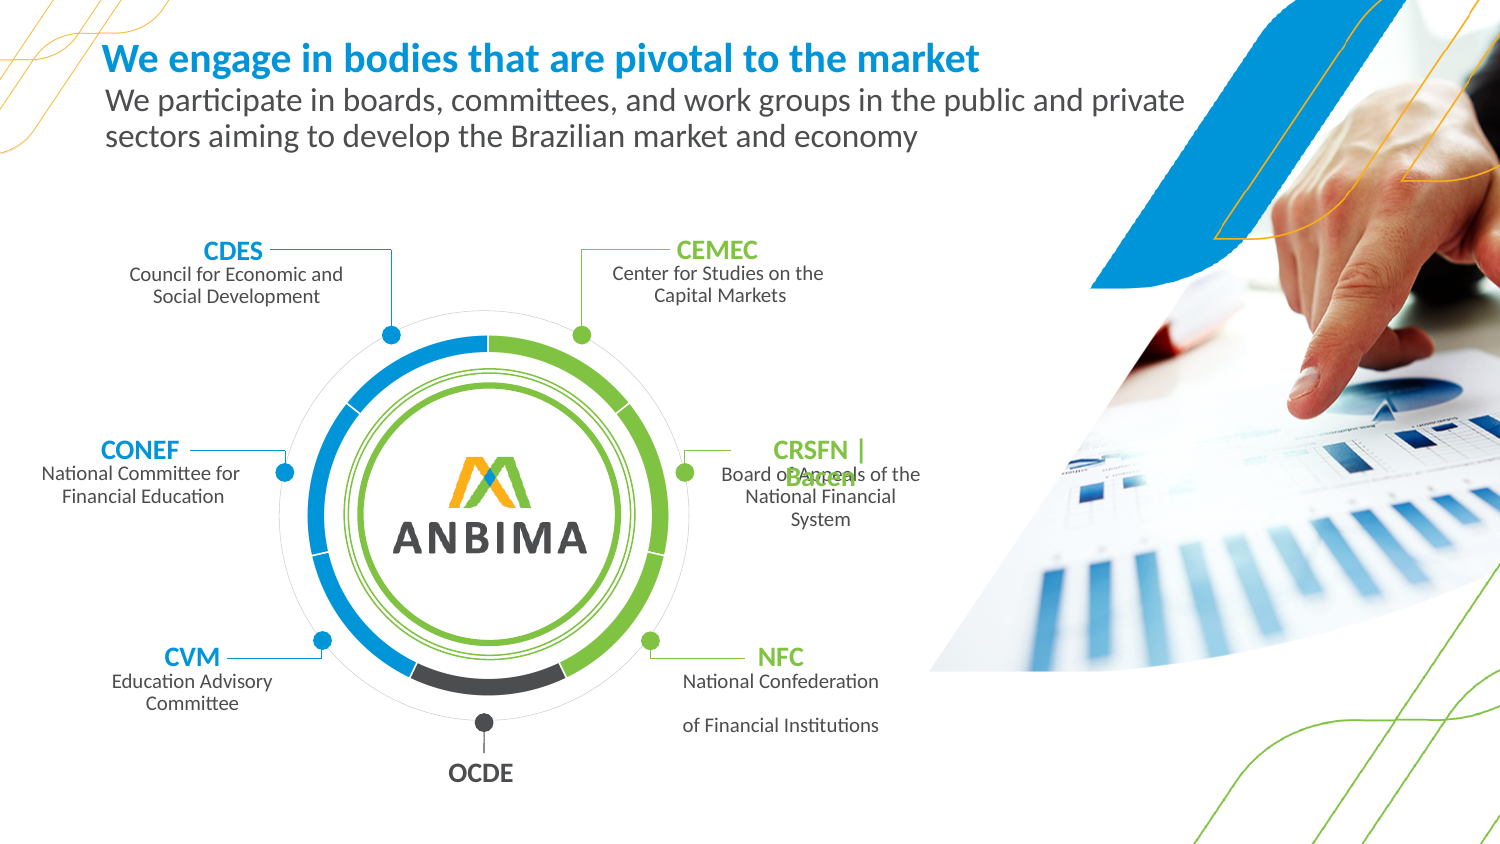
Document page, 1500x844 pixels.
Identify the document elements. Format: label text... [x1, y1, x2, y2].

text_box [683, 428, 915, 521]
text_box We participate in boards, committees, and work groups in the public and private sectors aiming to develop the Brazilian market and economy [241, 89, 915, 162]
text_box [90, 635, 322, 727]
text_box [275, 310, 695, 732]
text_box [581, 230, 846, 333]
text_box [24, 431, 286, 516]
text_box We engage in bodies that are pivotal to the market [241, 28, 915, 89]
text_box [650, 635, 901, 727]
picture [915, 0, 1500, 844]
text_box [113, 231, 392, 333]
picture [0, 0, 241, 189]
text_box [432, 713, 536, 797]
